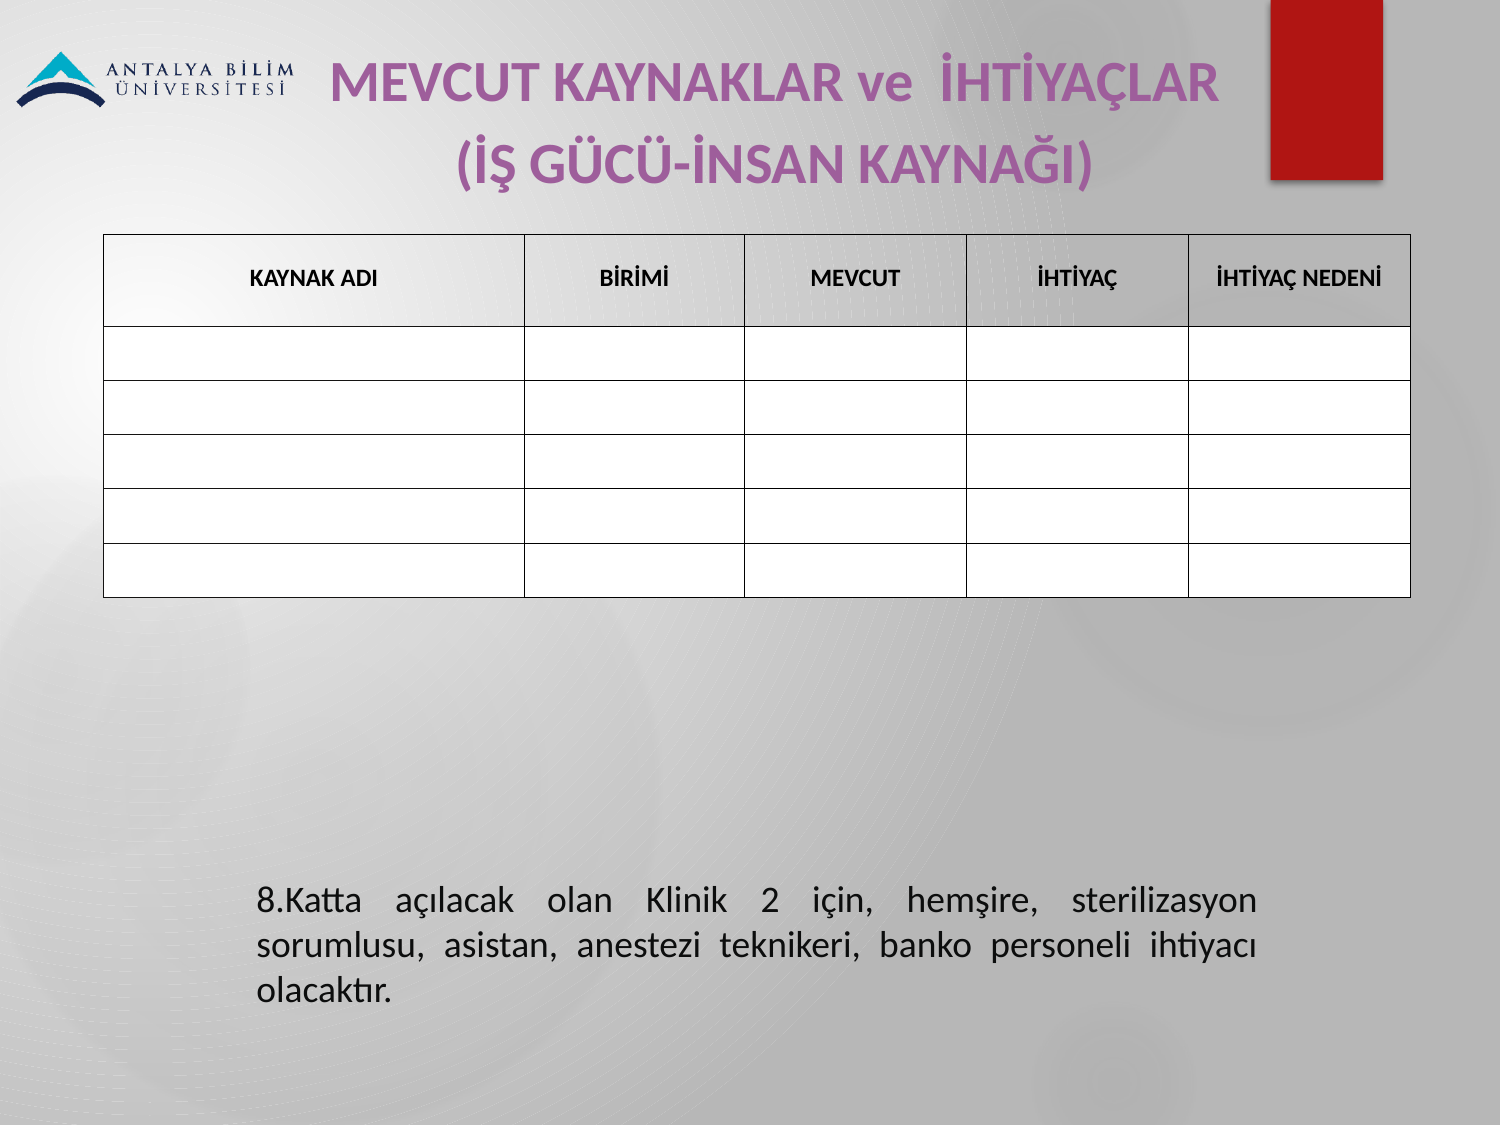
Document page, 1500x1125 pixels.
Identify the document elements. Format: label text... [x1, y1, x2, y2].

table_cell [967, 435, 1188, 488]
table_cell [967, 544, 1188, 597]
table_cell [104, 327, 524, 380]
table_cell [104, 435, 524, 488]
text_box MEVCUT KAYNAKLAR ve İHTİYAÇLAR (İŞ GÜCÜ-İNSAN KAYNAĞI) [293, 25, 1257, 203]
table_cell [1189, 544, 1410, 597]
table_cell [967, 327, 1188, 380]
table_cell [1189, 327, 1410, 380]
table_cell [967, 489, 1188, 543]
table_cell [525, 489, 744, 543]
table_cell [1189, 381, 1410, 434]
table_header İHTİYAÇ NEDENİ [1189, 235, 1410, 326]
table_header BİRİMİ [525, 235, 744, 326]
table_header İHTİYAÇ [967, 235, 1188, 326]
table_cell [104, 489, 524, 543]
text_box 8.Katta açılacak olan Klinik 2 için, hemşire, sterilizasyon sorumlusu, asistan, anestezi teknikeri, banko personeli ihtiyacı olacaktır. [241, 867, 1273, 1017]
table_cell [104, 381, 524, 434]
table_cell [104, 544, 524, 597]
table_cell [745, 327, 966, 380]
table_header KAYNAK ADI [104, 235, 524, 326]
table_cell [525, 327, 744, 380]
table_cell [967, 381, 1188, 434]
table_cell [745, 489, 966, 543]
table_cell [745, 544, 966, 597]
table_header MEVCUT [745, 235, 966, 326]
table_cell [745, 435, 966, 488]
picture [15, 49, 294, 110]
table_cell [745, 381, 966, 434]
table_cell [525, 381, 744, 434]
table_cell [525, 435, 744, 488]
table_cell [1189, 435, 1410, 488]
table_cell [525, 544, 744, 597]
table_cell [1189, 489, 1410, 543]
